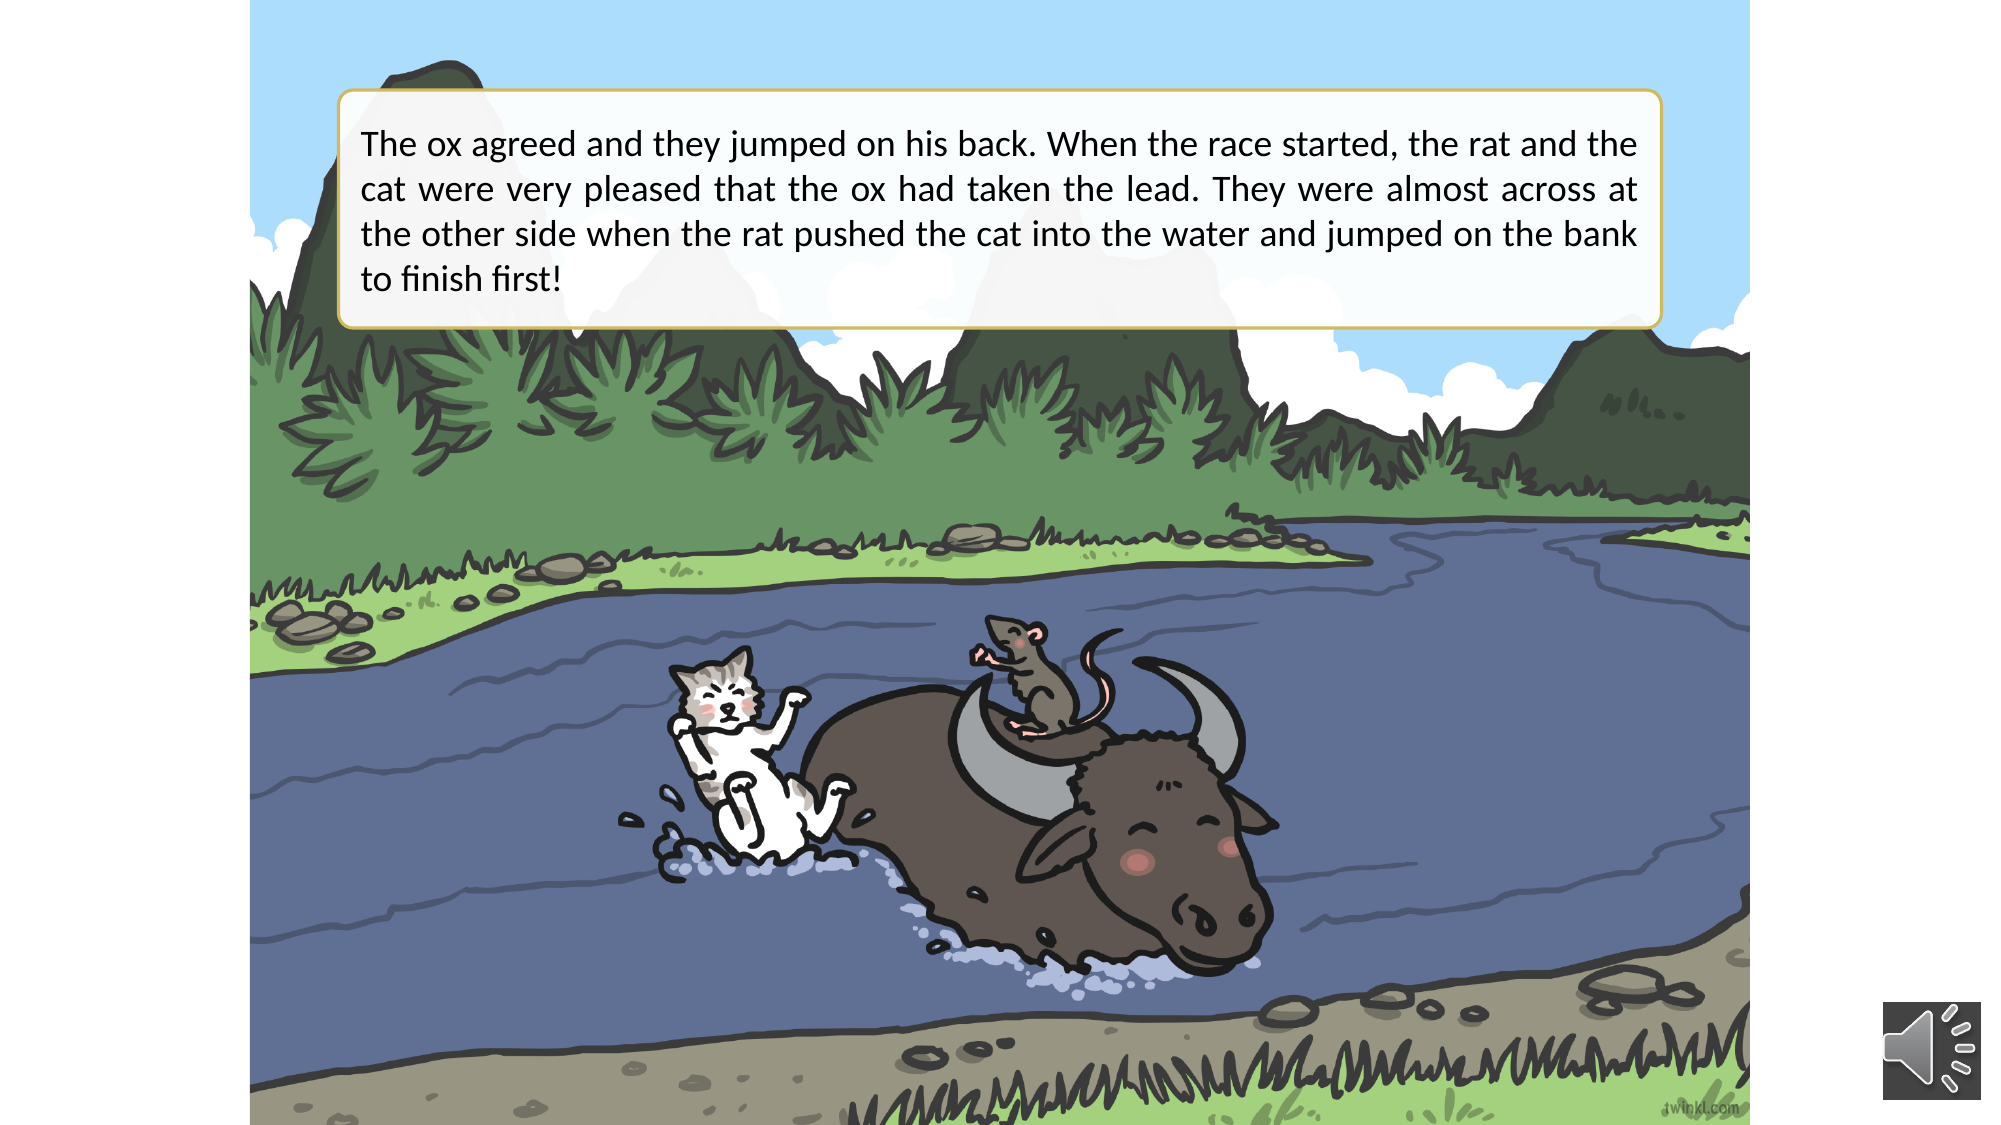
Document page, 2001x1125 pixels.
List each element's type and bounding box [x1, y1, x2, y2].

picture [249, 0, 1750, 1125]
picture [1881, 1001, 1982, 1101]
